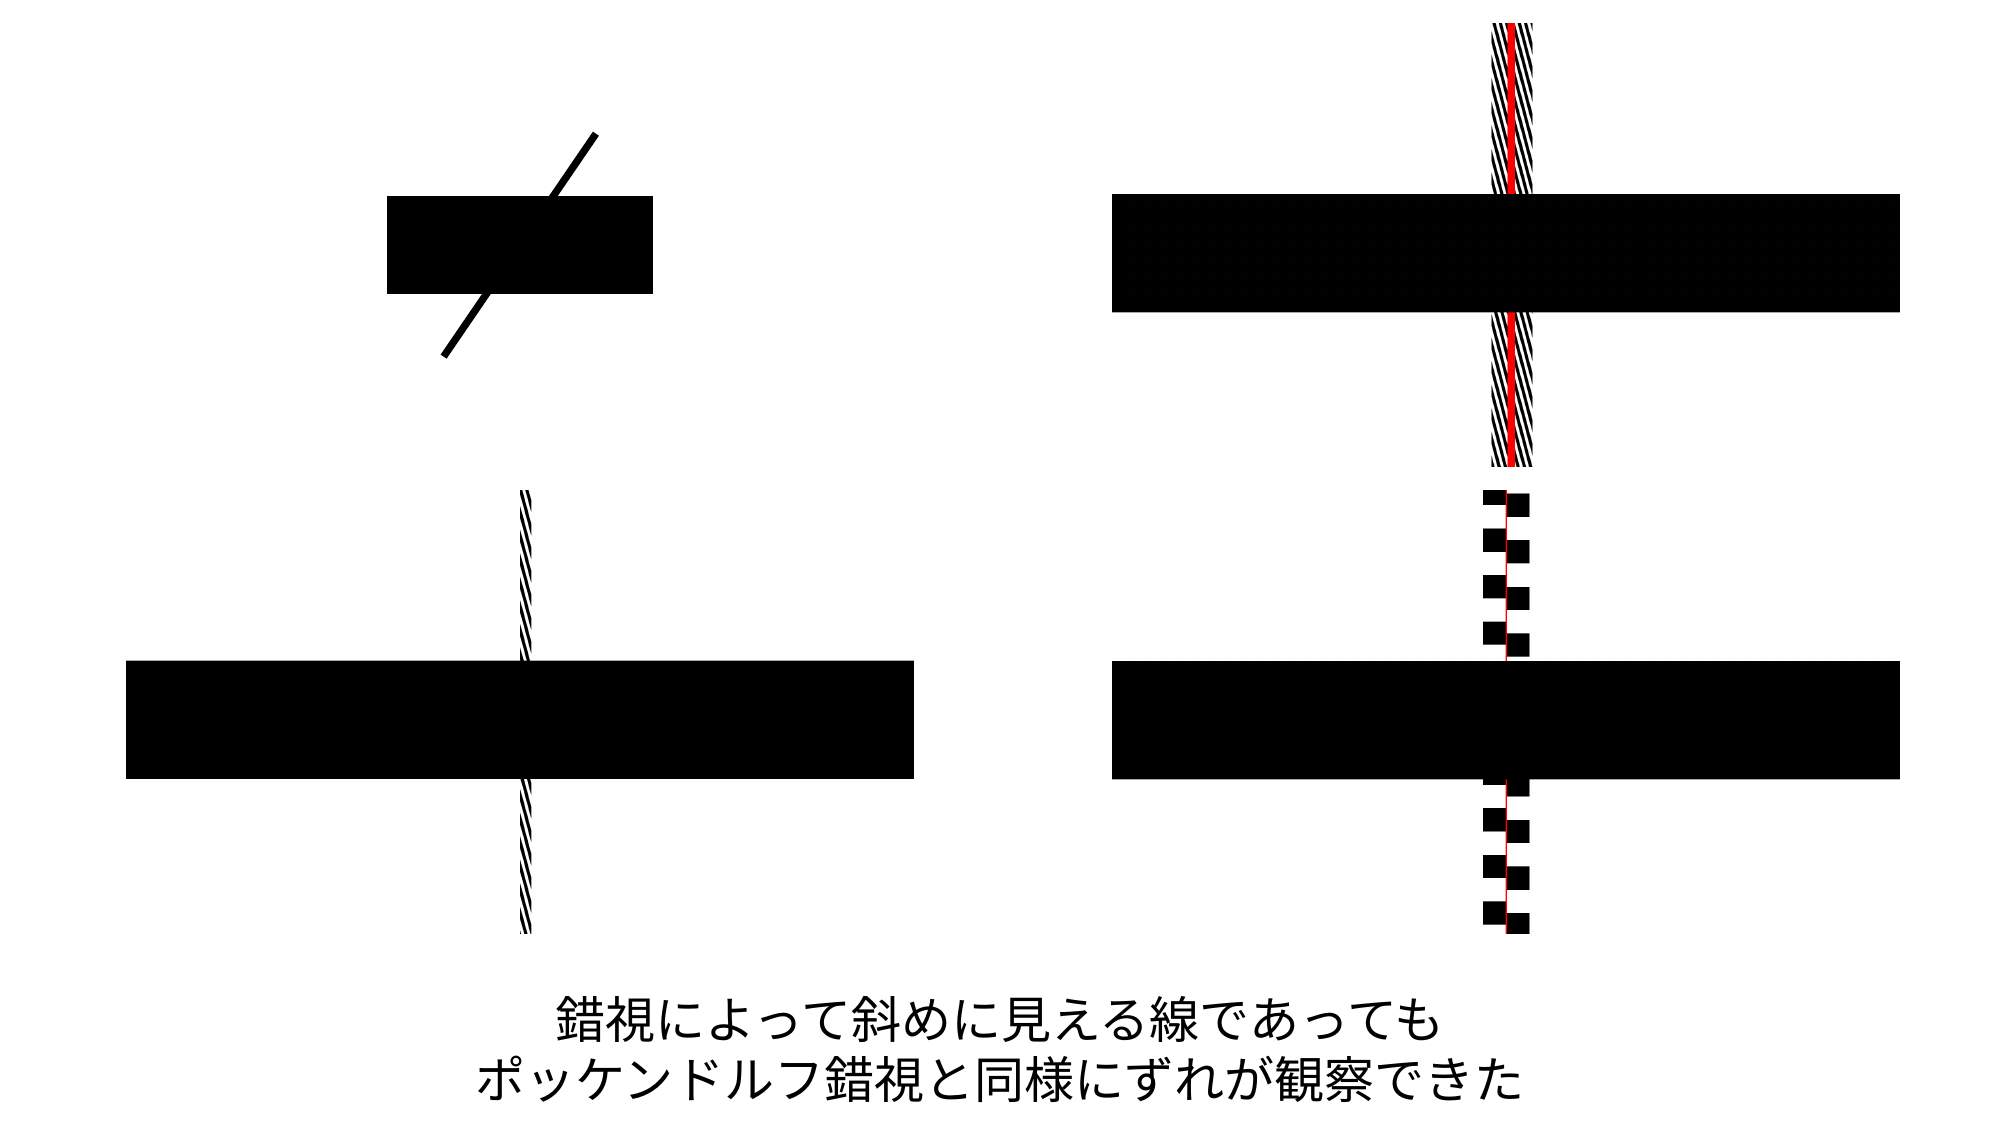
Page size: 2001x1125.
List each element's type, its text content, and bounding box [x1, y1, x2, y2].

text_box 錯視によって斜めに見える線であっても ポッケンドルフ錯視と同様にずれが観察できた [396, 980, 1604, 1116]
picture [1112, 490, 1901, 934]
picture [1112, 23, 1901, 467]
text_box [390, 133, 650, 357]
picture [126, 490, 914, 934]
